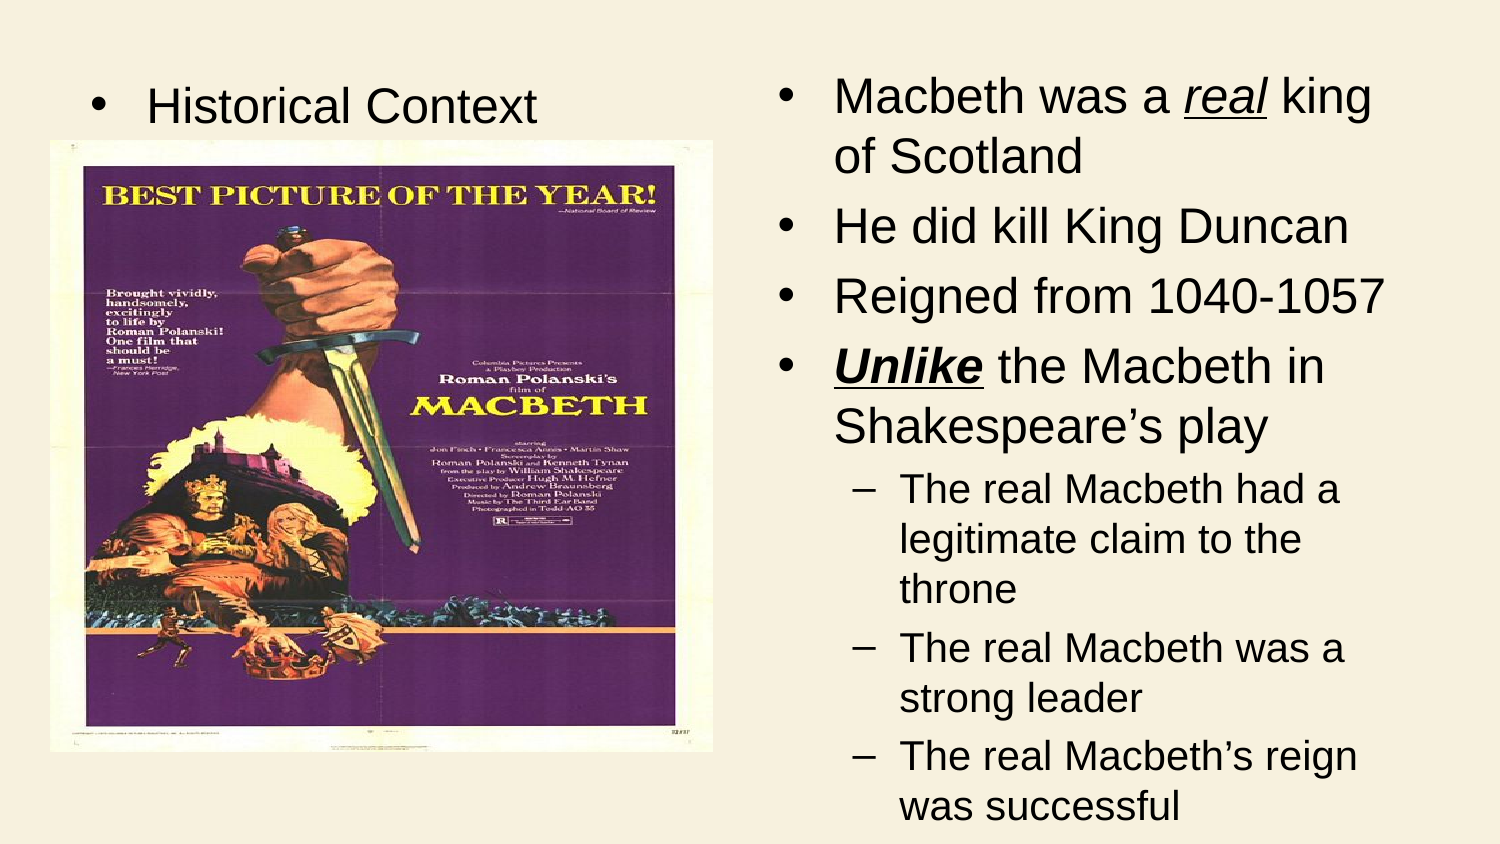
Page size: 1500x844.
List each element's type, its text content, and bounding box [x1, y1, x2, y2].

picture [49, 140, 713, 752]
list Historical Context [75, 65, 738, 763]
list Macbeth was a real king of Scotland He did kill King Duncan Reigned from 1040-1057 Unlike the Macbeth in Shakespeare’s play The real Macbeth had a legitimate claim to the throne The real Macbeth was a strong leader The real Macbeth’s reign was successful [762, 56, 1425, 754]
